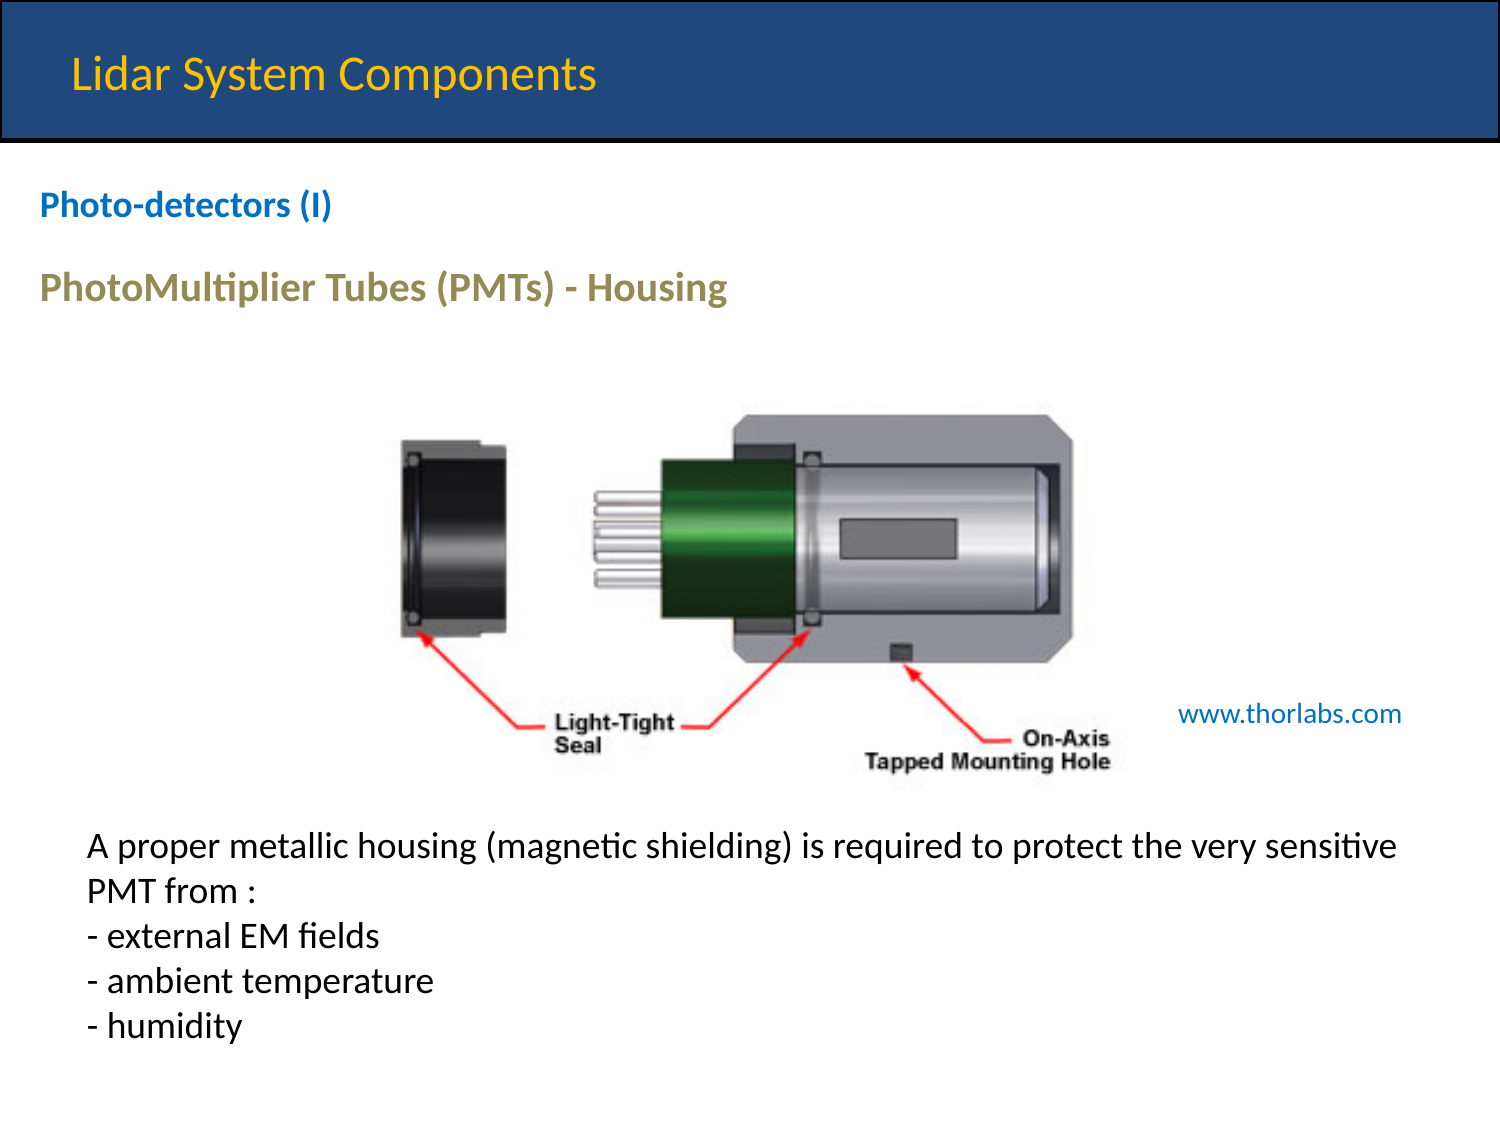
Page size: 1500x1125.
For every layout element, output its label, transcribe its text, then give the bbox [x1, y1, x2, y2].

text_box Photo-detectors (I) PhotoMultiplier Tubes (PMTs) - Housing [24, 141, 1488, 318]
picture [337, 312, 1141, 813]
text_box www.thorlabs.com [1163, 687, 1418, 783]
text_box Lidar System Components [0, 0, 1500, 141]
text_box A proper metallic housing (magnetic shielding) is required to protect the very sensitive PMT from : - external EM fields - ambient temperature - humidity [72, 678, 1423, 1099]
